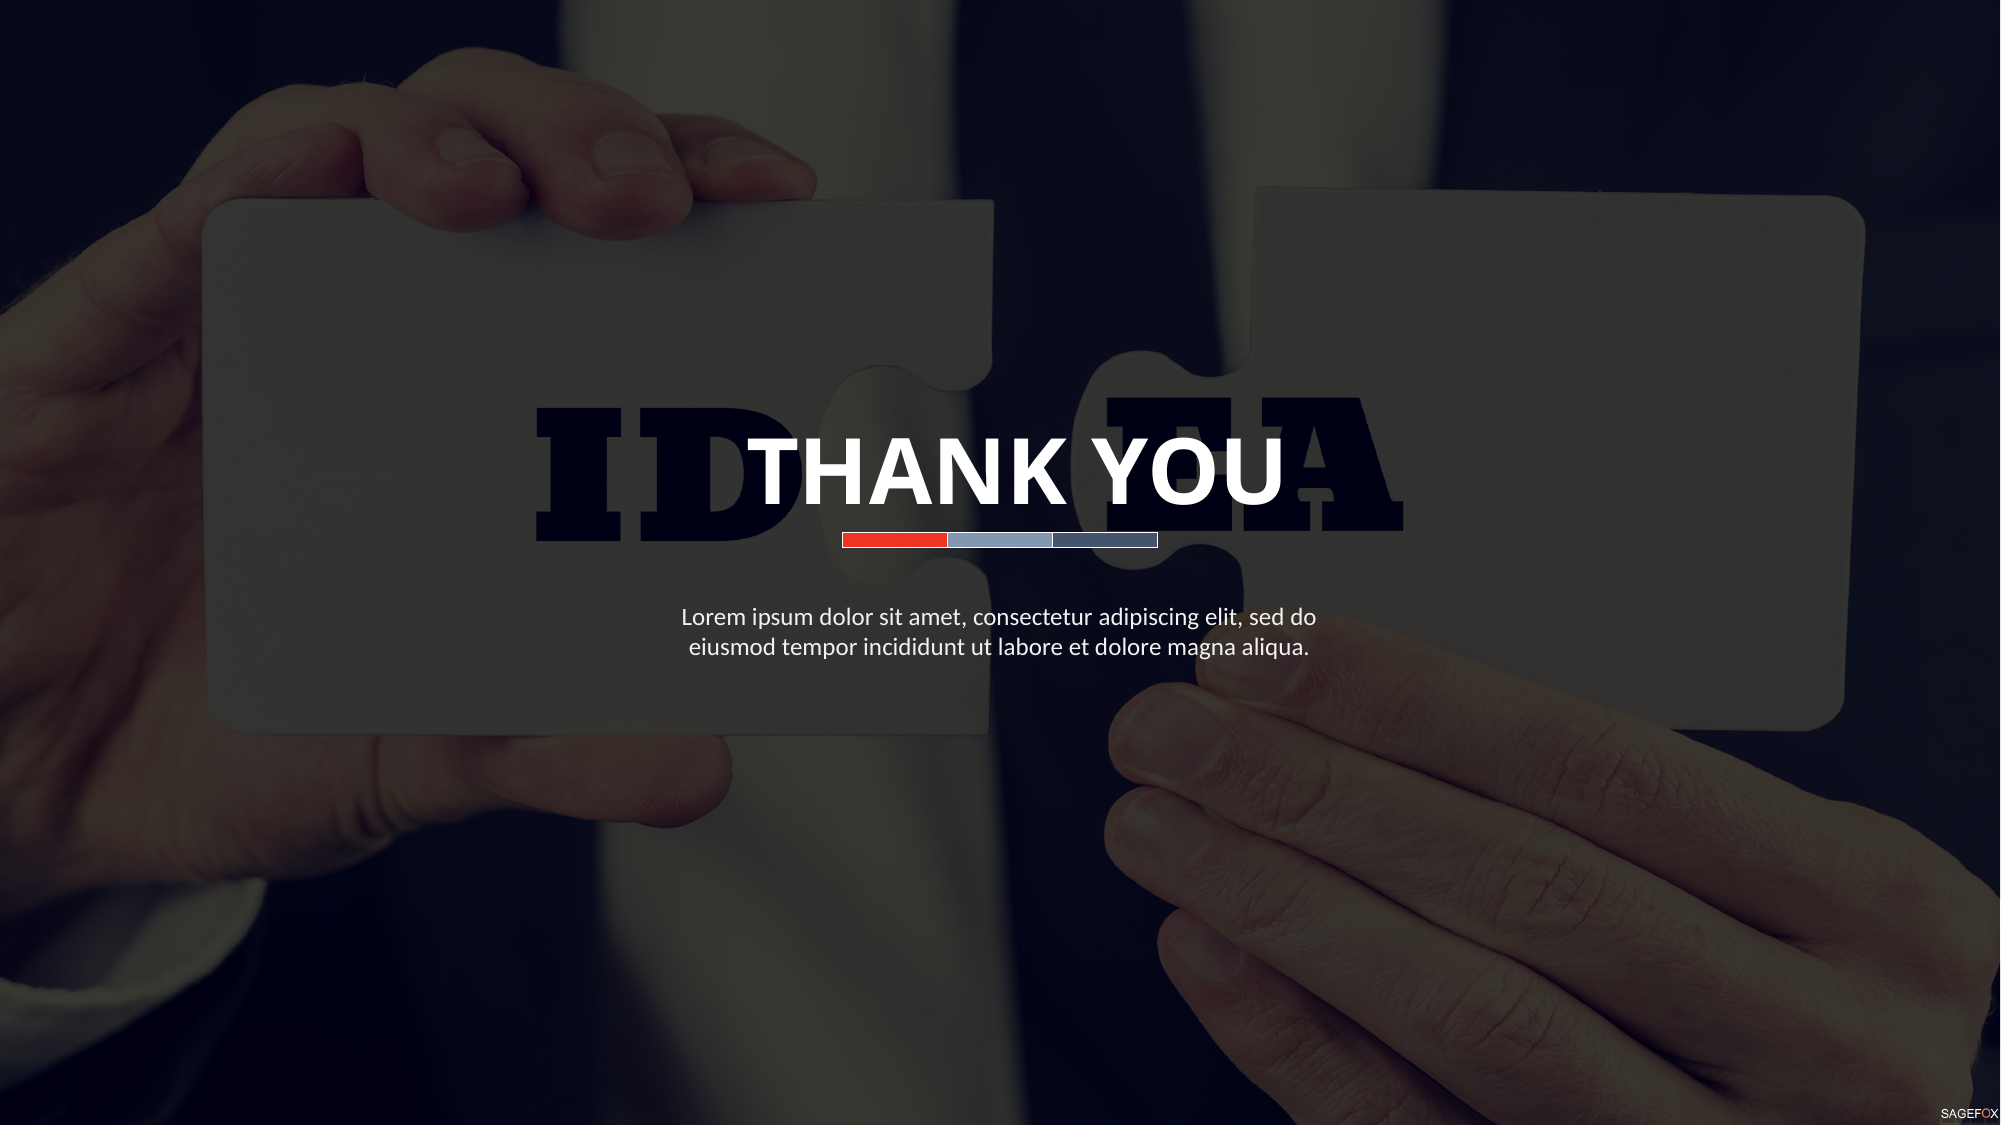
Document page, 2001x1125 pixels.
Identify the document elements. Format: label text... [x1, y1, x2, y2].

picture [0, 0, 2001, 1125]
text_box THANK YOU [565, 405, 1470, 531]
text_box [842, 532, 1158, 548]
text_box Lorem ipsum dolor sit amet, consectetur adipiscing elit, sed do eiusmod tempor incididunt ut labore et dolore magna aliqua. [660, 593, 1340, 668]
